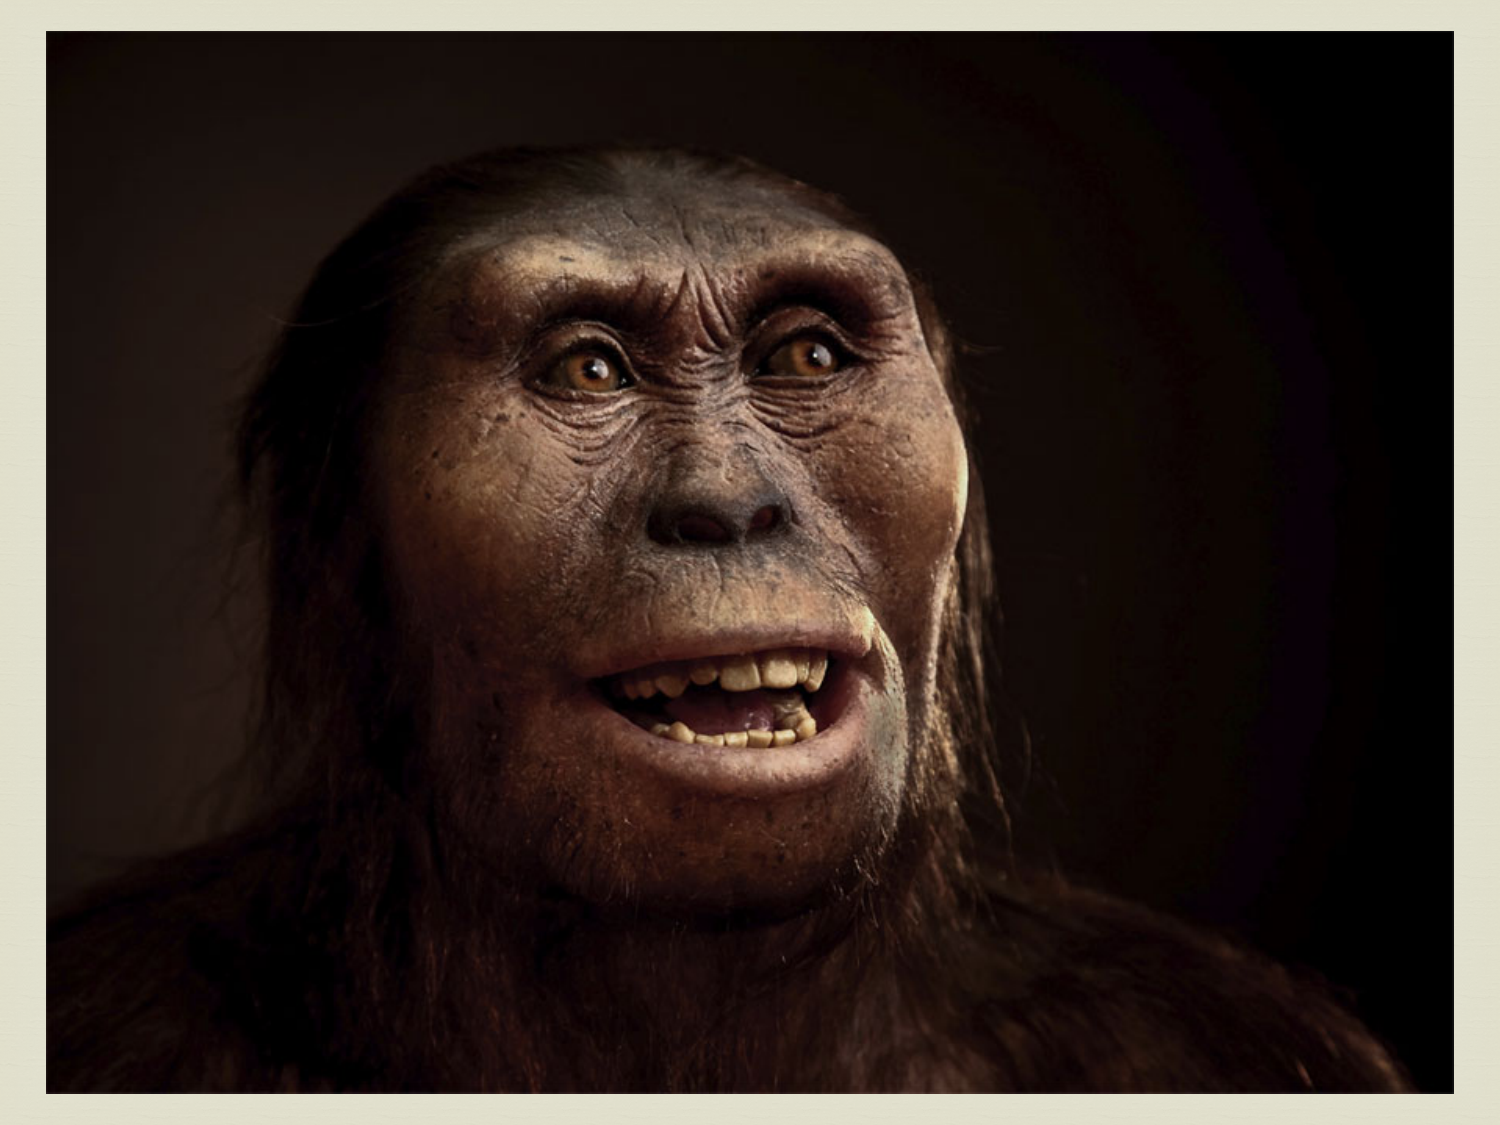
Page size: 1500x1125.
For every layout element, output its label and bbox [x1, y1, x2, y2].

picture [46, 30, 1454, 1095]
